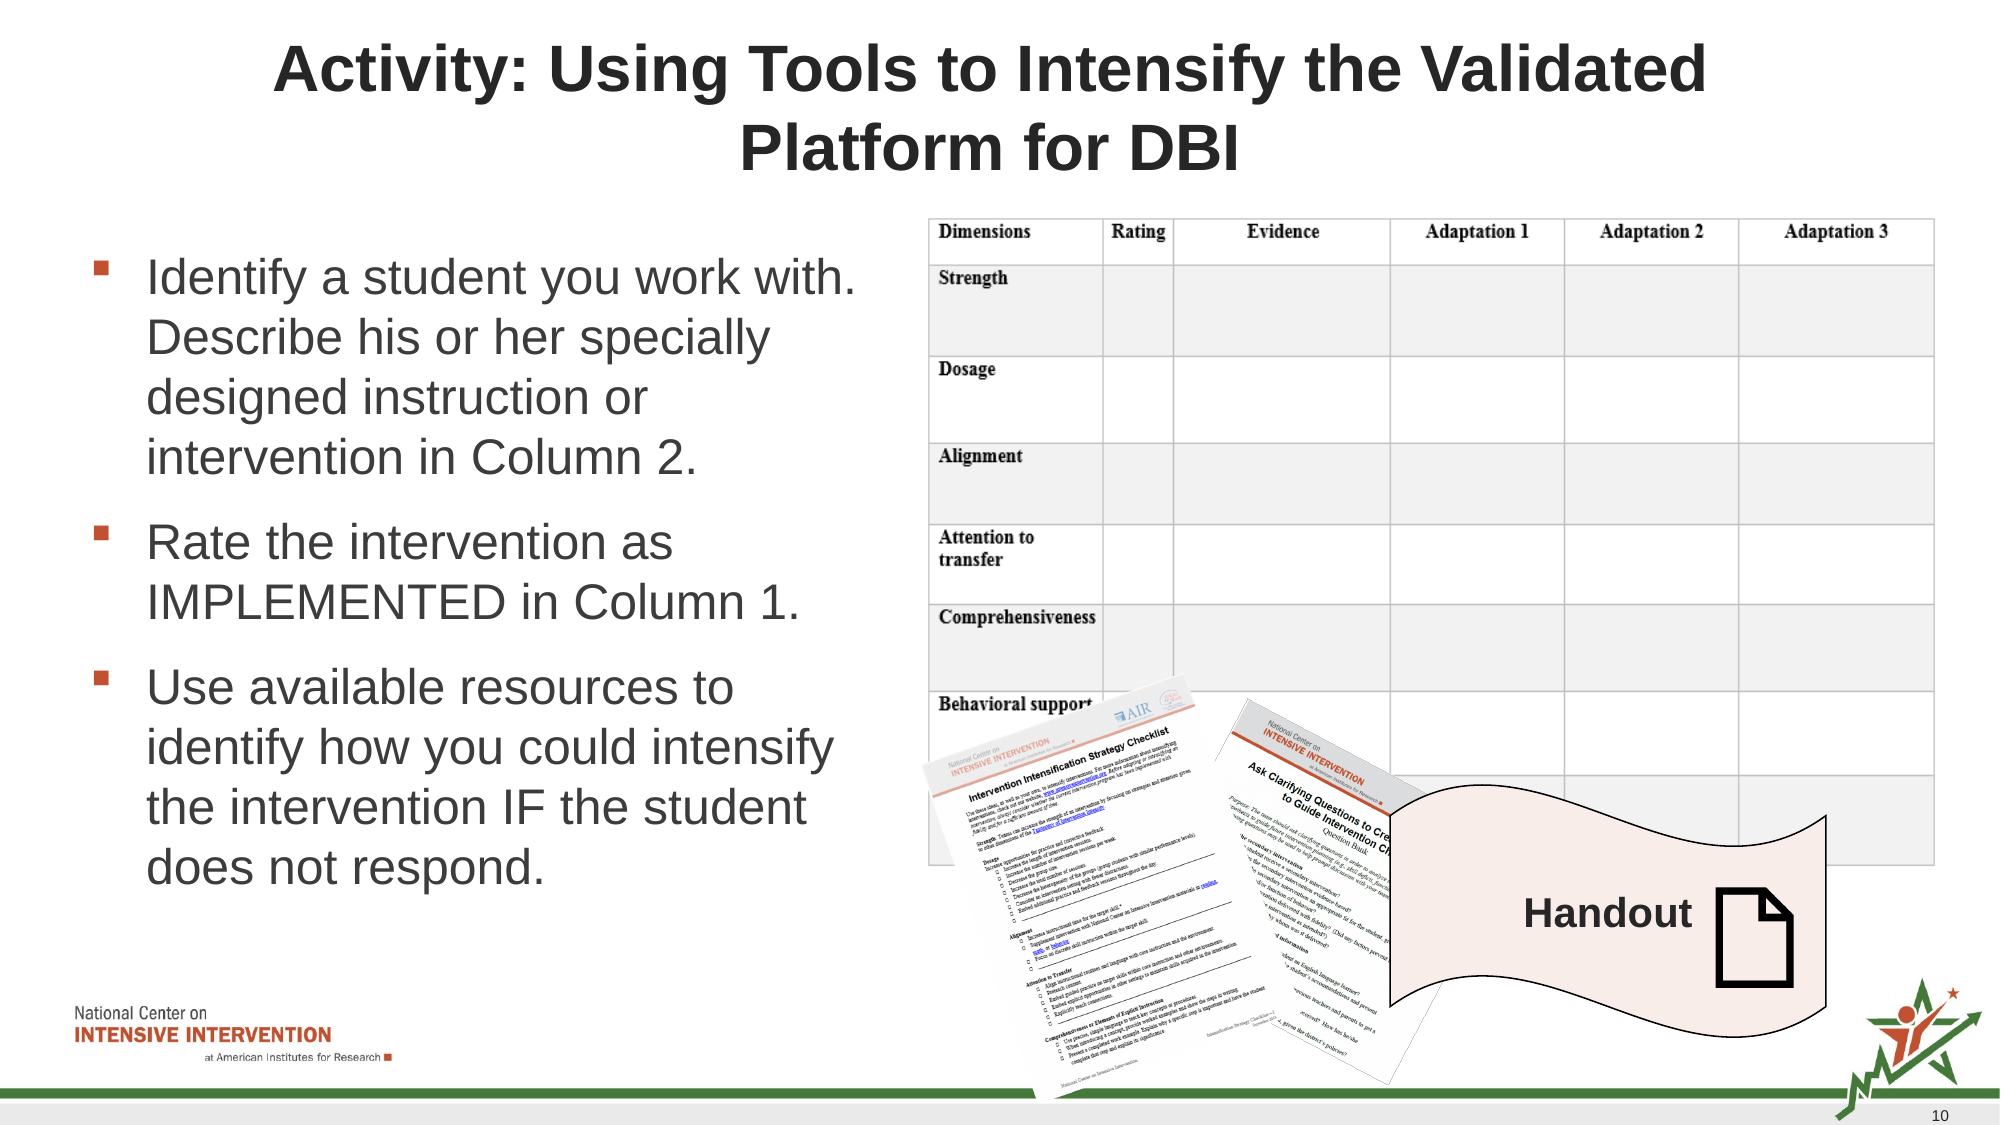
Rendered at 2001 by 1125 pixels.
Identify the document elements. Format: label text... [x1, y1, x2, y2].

text_box Handout [1471, 876, 1827, 1039]
picture [0, 0, 2000, 1125]
title Activity: Using Tools to Intensify the Validated Platform for DBI [75, 0, 1925, 210]
slide_number 104 [1931, 1106, 1951, 1125]
text_box Identify a student you work with. Describe his or her specially designed instruction or intervention in Column 2. Rate the intervention as IMPLEMENTED in Column 1. Use available resources to identify how you could intensify the intervention IF the student does not respond. [74, 236, 920, 902]
